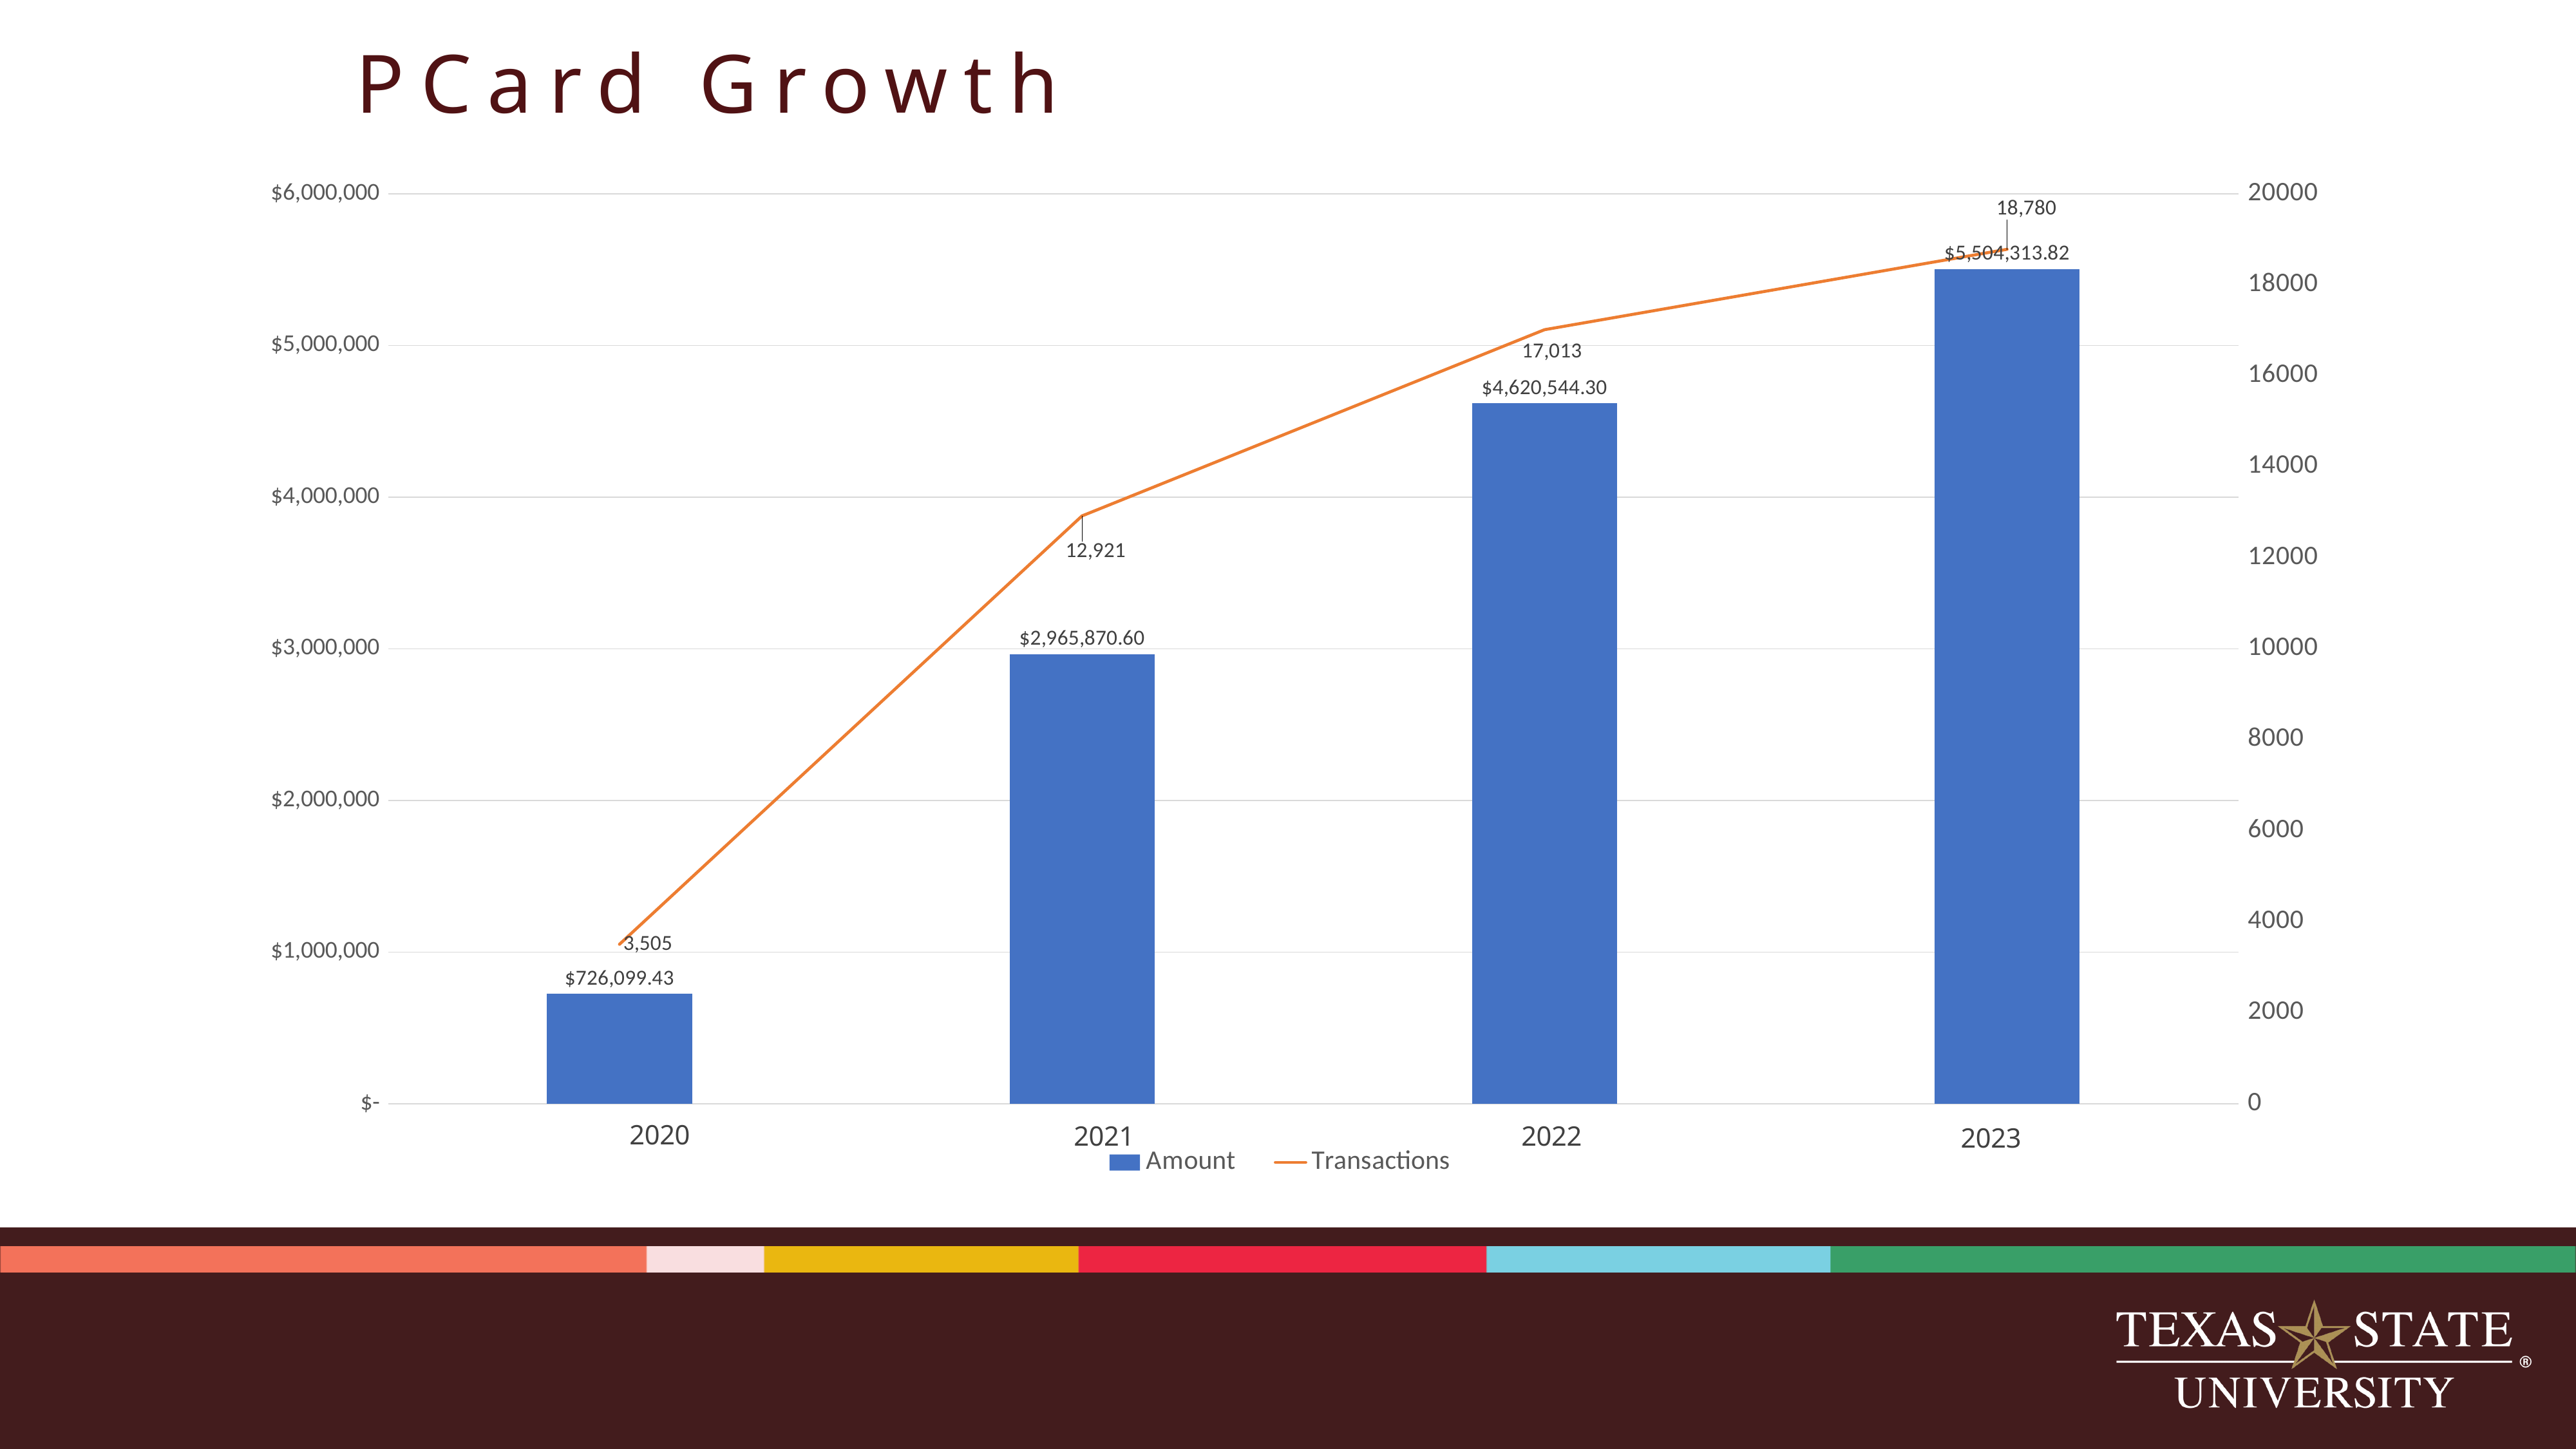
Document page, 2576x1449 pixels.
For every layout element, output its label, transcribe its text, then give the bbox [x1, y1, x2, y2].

title PCard Growth [346, 39, 2278, 160]
chart [223, 160, 2362, 1183]
picture [0, 1246, 2576, 1449]
